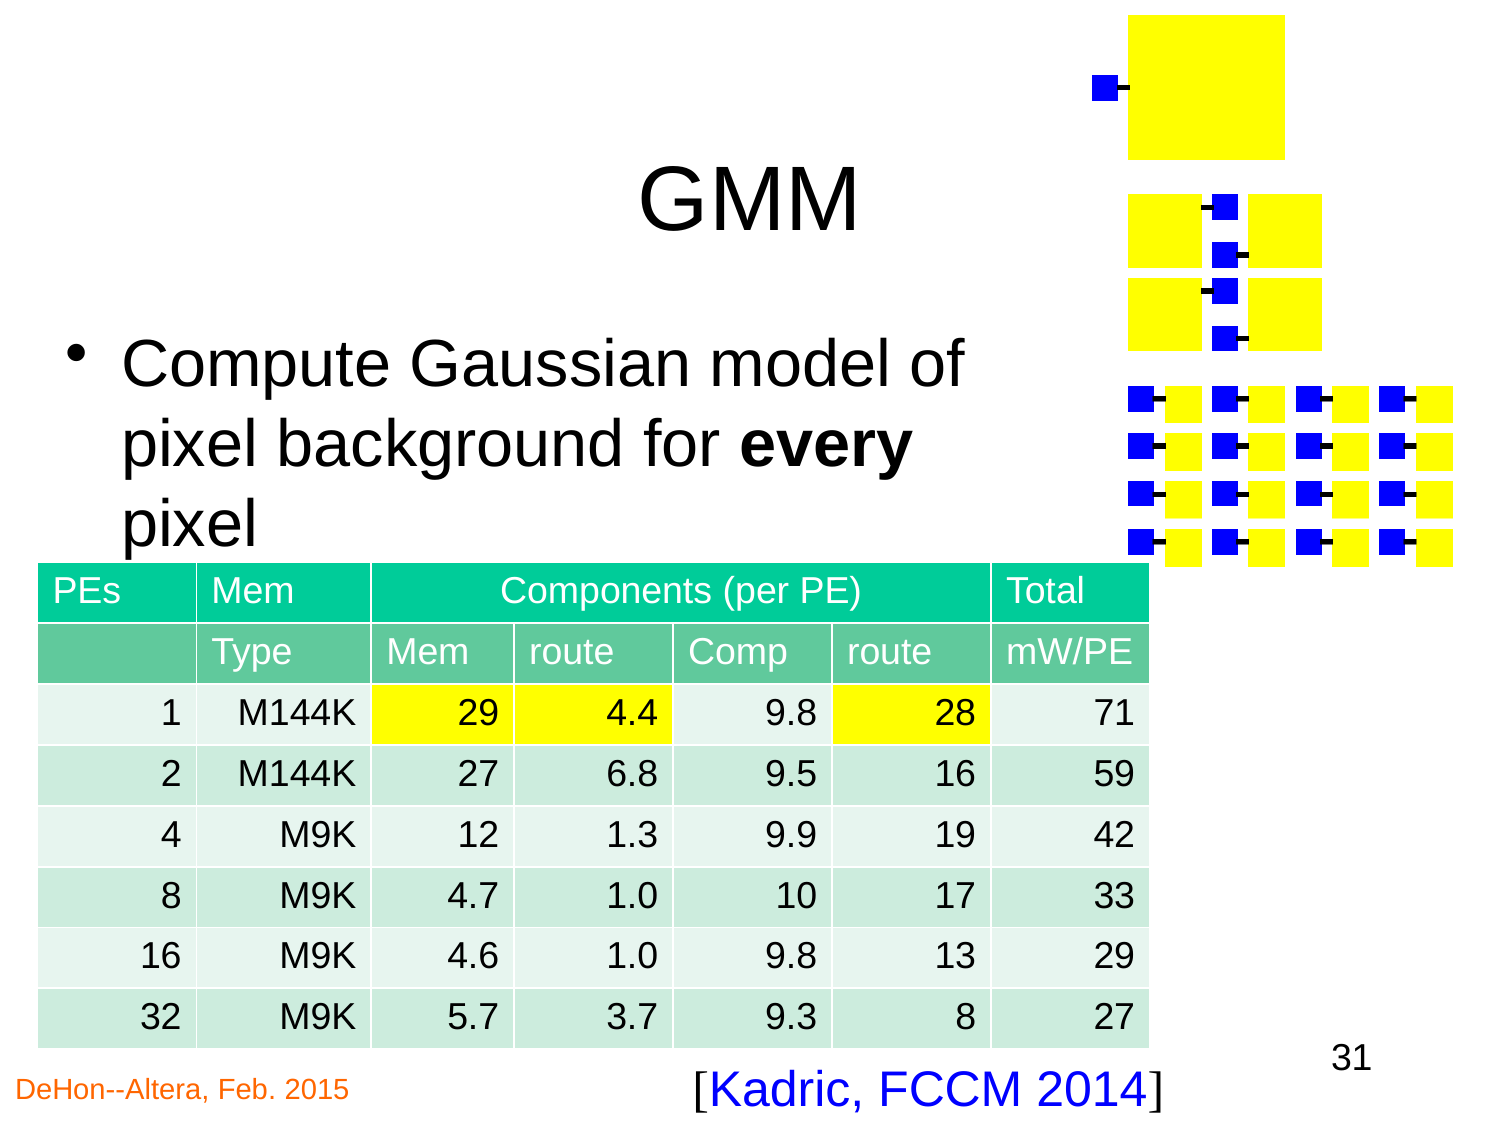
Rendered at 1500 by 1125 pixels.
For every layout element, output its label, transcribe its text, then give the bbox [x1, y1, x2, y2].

table_cell 4.6 [372, 928, 513, 987]
table_cell 71 [992, 685, 1149, 744]
table_cell 8 [38, 868, 196, 927]
table_cell 28 [833, 685, 990, 744]
table_header Components (per PE) [372, 563, 990, 622]
table_cell 27 [372, 746, 513, 805]
table_cell 3.7 [515, 989, 672, 1048]
title GMM [112, 99, 1082, 288]
table_cell 8 [833, 989, 990, 1048]
table_cell 1.0 [515, 928, 672, 987]
table_cell 16 [833, 746, 990, 805]
table_cell M144K [197, 685, 370, 744]
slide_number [0, 1062, 613, 1125]
table_cell Type [197, 624, 370, 683]
table_cell route [833, 624, 990, 683]
table_cell M9K [197, 989, 370, 1048]
table_cell M9K [197, 928, 370, 987]
table_cell 9.8 [674, 685, 831, 744]
slide_number 31 [1151, 1024, 1388, 1101]
table_cell 1.3 [515, 807, 672, 866]
picture [1087, 12, 1456, 570]
table_cell 33 [992, 868, 1149, 927]
table_cell 13 [833, 928, 990, 987]
table_cell 59 [992, 746, 1149, 805]
table_cell 29 [992, 928, 1149, 987]
table_cell 12 [372, 807, 513, 866]
table_cell 1.0 [515, 868, 672, 927]
table_cell 1 [38, 685, 196, 744]
table_cell 32 [38, 989, 196, 1048]
table_cell 42 [992, 807, 1149, 866]
table_cell Mem [372, 624, 513, 683]
table_cell 2 [38, 746, 196, 805]
table_cell 4 [38, 807, 196, 866]
table_cell [38, 624, 196, 683]
list Compute Gaussian model of pixel background for every pixel Reference case at 50MHz [49, 312, 1013, 562]
table_cell 6.8 [515, 746, 672, 805]
table_header PEs [38, 563, 196, 622]
table_cell 9.8 [674, 928, 831, 987]
table_cell M9K [197, 807, 370, 866]
table_cell mW/PE [992, 624, 1149, 683]
table_cell 9.5 [674, 746, 831, 805]
table_cell 5.7 [372, 989, 513, 1048]
table_header Mem [197, 563, 370, 622]
table_cell Comp [674, 624, 831, 683]
table_cell 19 [833, 807, 990, 866]
table_cell 16 [38, 928, 196, 987]
table_cell 4.7 [372, 868, 513, 927]
table_cell 29 [372, 685, 513, 744]
table_header Total [992, 563, 1149, 622]
table_cell 17 [833, 868, 990, 927]
table_cell 4.4 [515, 685, 672, 744]
table_cell M9K [197, 868, 370, 927]
table_cell 27 [992, 989, 1149, 1048]
table_cell M144K [197, 746, 370, 805]
table_cell 10 [674, 868, 831, 927]
table_cell route [515, 624, 672, 683]
table_cell 9.3 [674, 989, 831, 1048]
table_cell 9.9 [674, 807, 831, 866]
text_box [Kadric, FCCM 2014] [677, 1049, 1180, 1124]
